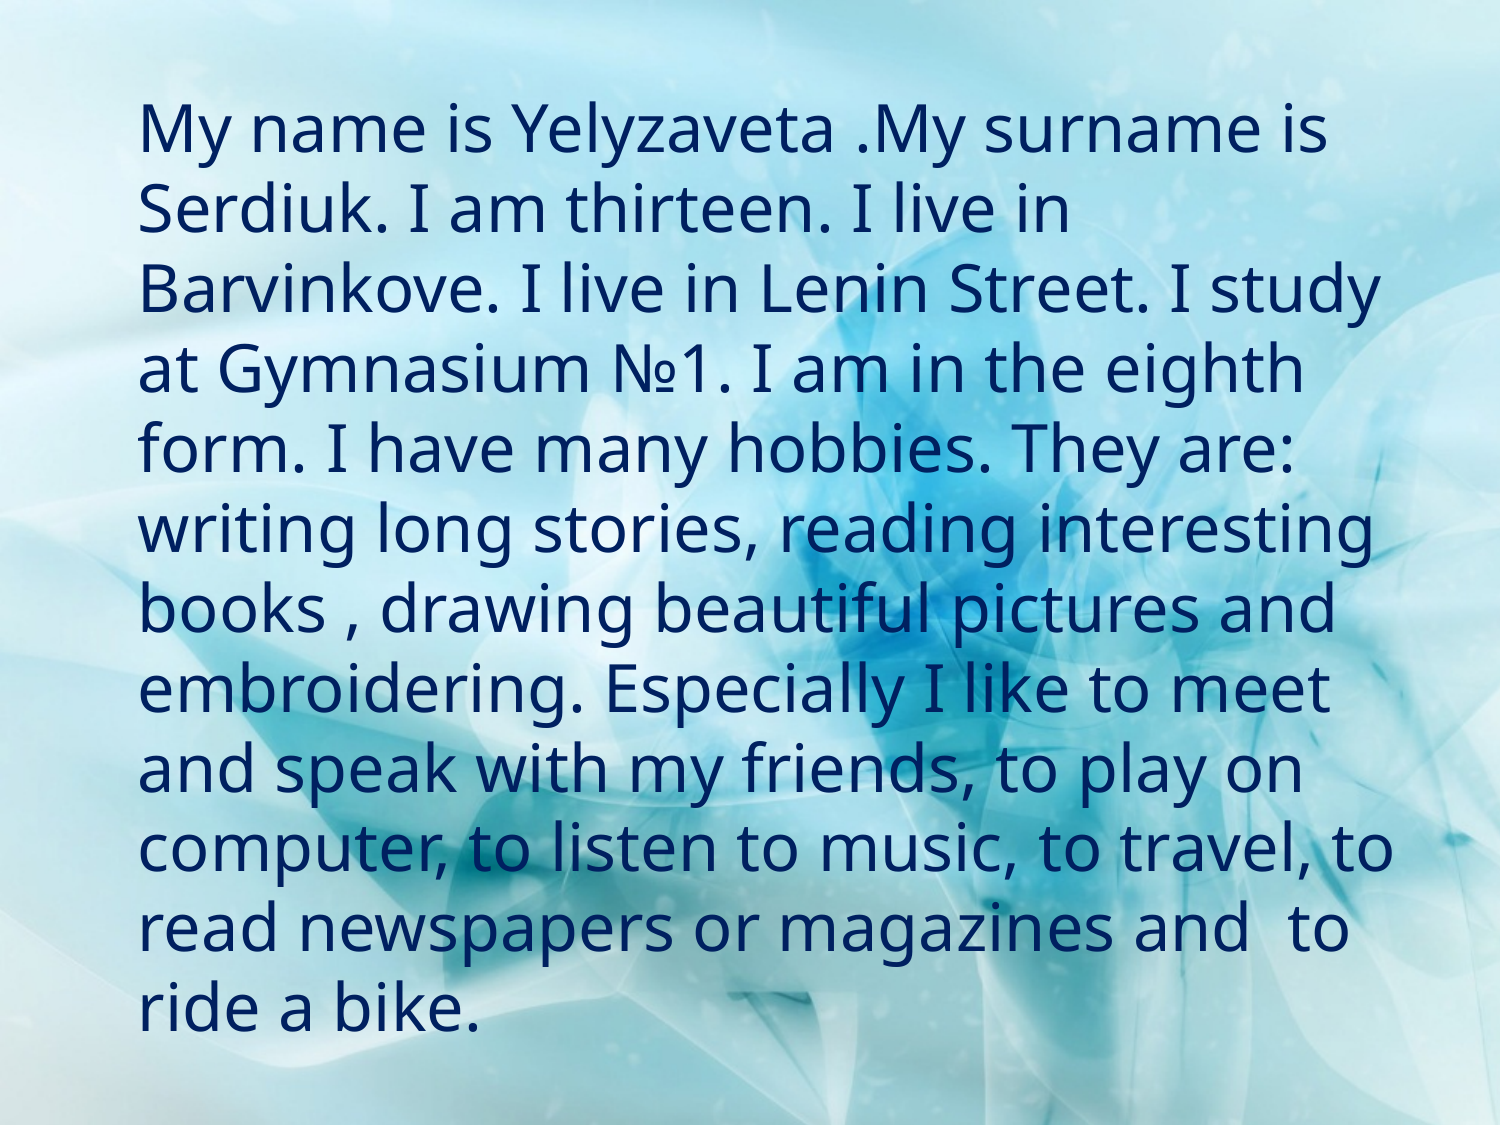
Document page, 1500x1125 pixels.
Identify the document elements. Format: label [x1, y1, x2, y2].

list [0, 0, 1500, 1125]
